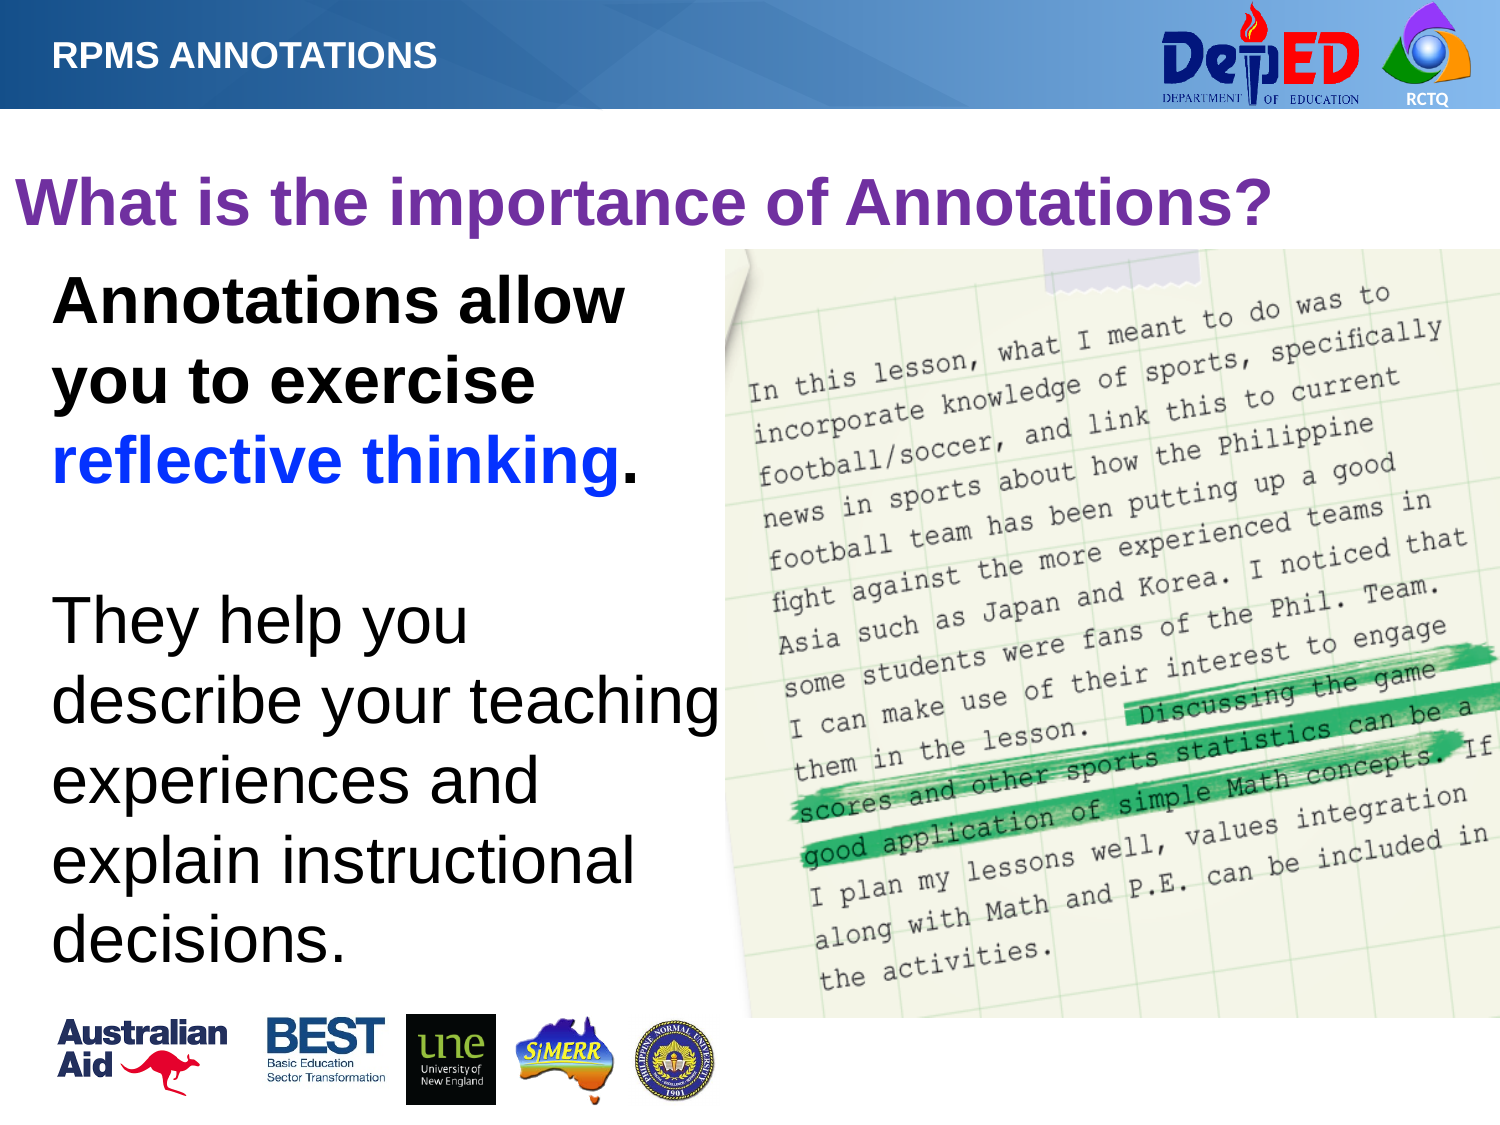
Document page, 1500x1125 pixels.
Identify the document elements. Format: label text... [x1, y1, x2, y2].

picture [724, 249, 1500, 1018]
picture [499, 995, 720, 1125]
title What is the importance of Annotations? [0, 117, 1350, 291]
picture [262, 990, 389, 1116]
picture [1162, 1, 1359, 106]
text_box RPMS ANNOTATIONS [36, 23, 1087, 83]
picture [57, 1019, 227, 1096]
picture [1379, 0, 1475, 86]
text_box Annotations allow you to exercise reflective thinking. They help you describe your teaching experiences and explain instructional decisions. [36, 249, 724, 984]
picture [406, 1014, 496, 1105]
